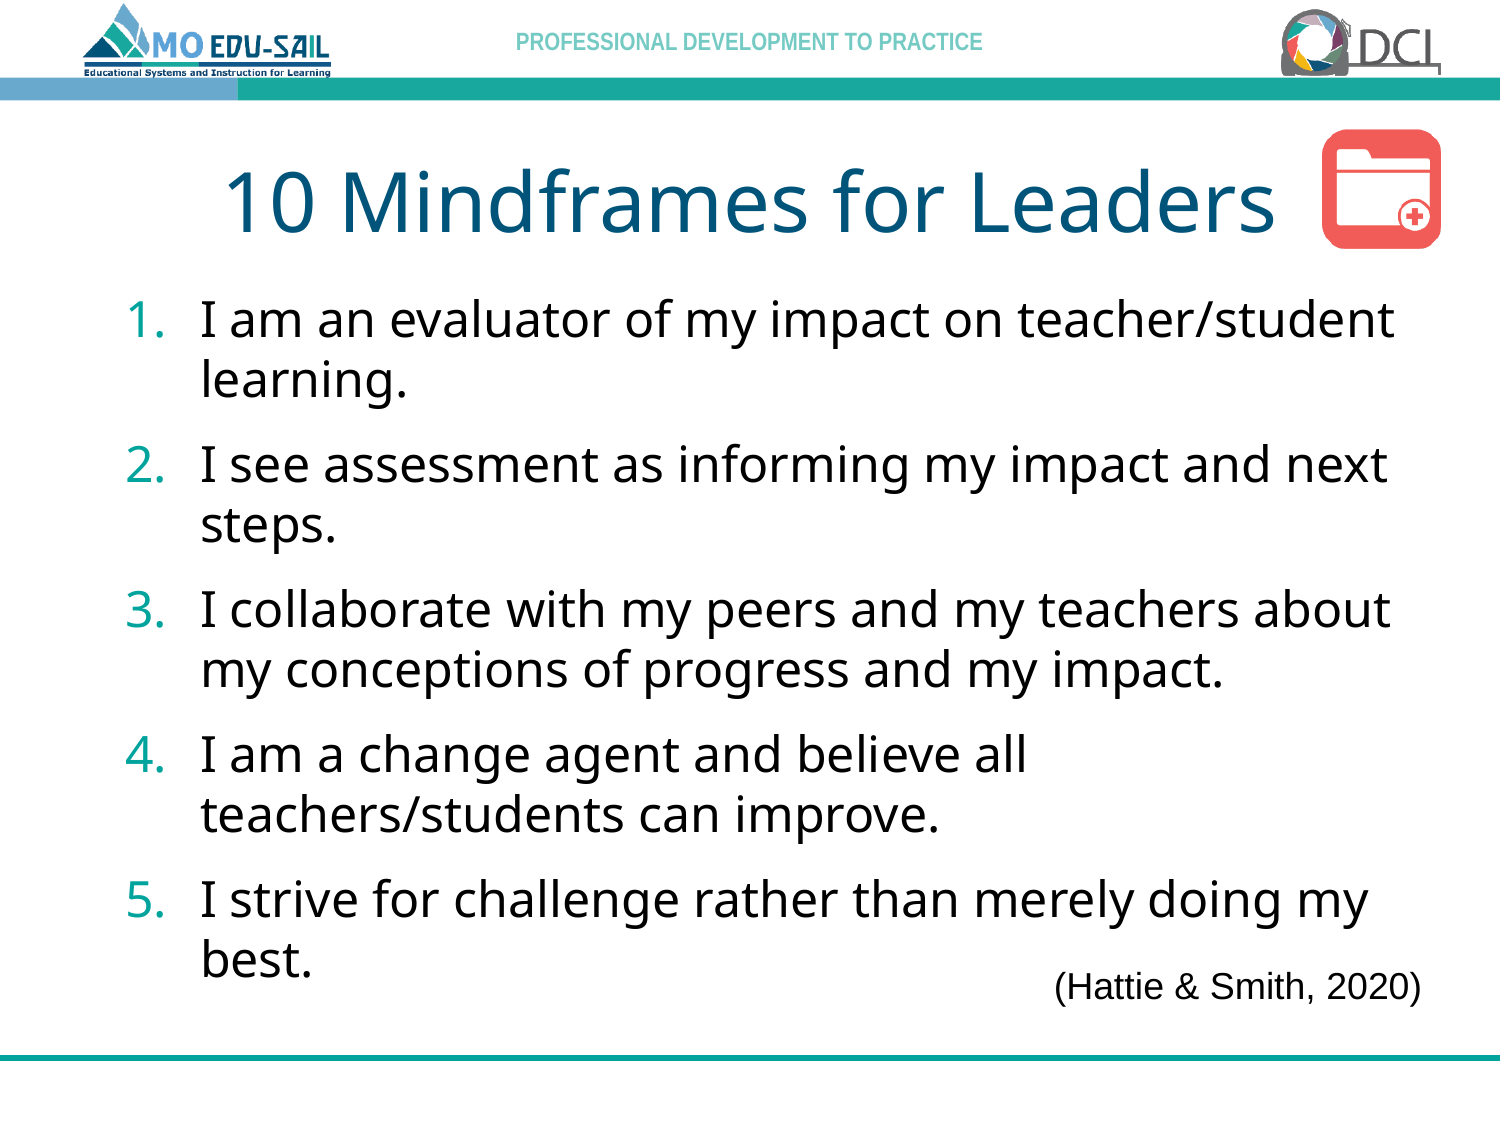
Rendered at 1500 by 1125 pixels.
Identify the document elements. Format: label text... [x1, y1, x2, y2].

picture [1281, 9, 1441, 76]
title 10 Mindframes for Leaders [75, 109, 1425, 290]
list I am an evaluator of my impact on teacher/student learning. I see assessment as informing my impact and next steps. I collaborate with my peers and my teachers about my conceptions of progress and my impact. I am a change agent and believe all teachers/students can improve. I strive for challenge rather than merely doing my best. [94, 272, 1475, 1041]
picture [82, 0, 331, 81]
picture [1321, 128, 1441, 249]
text_box (Hattie & Smith, 2020) [1039, 954, 1442, 1015]
